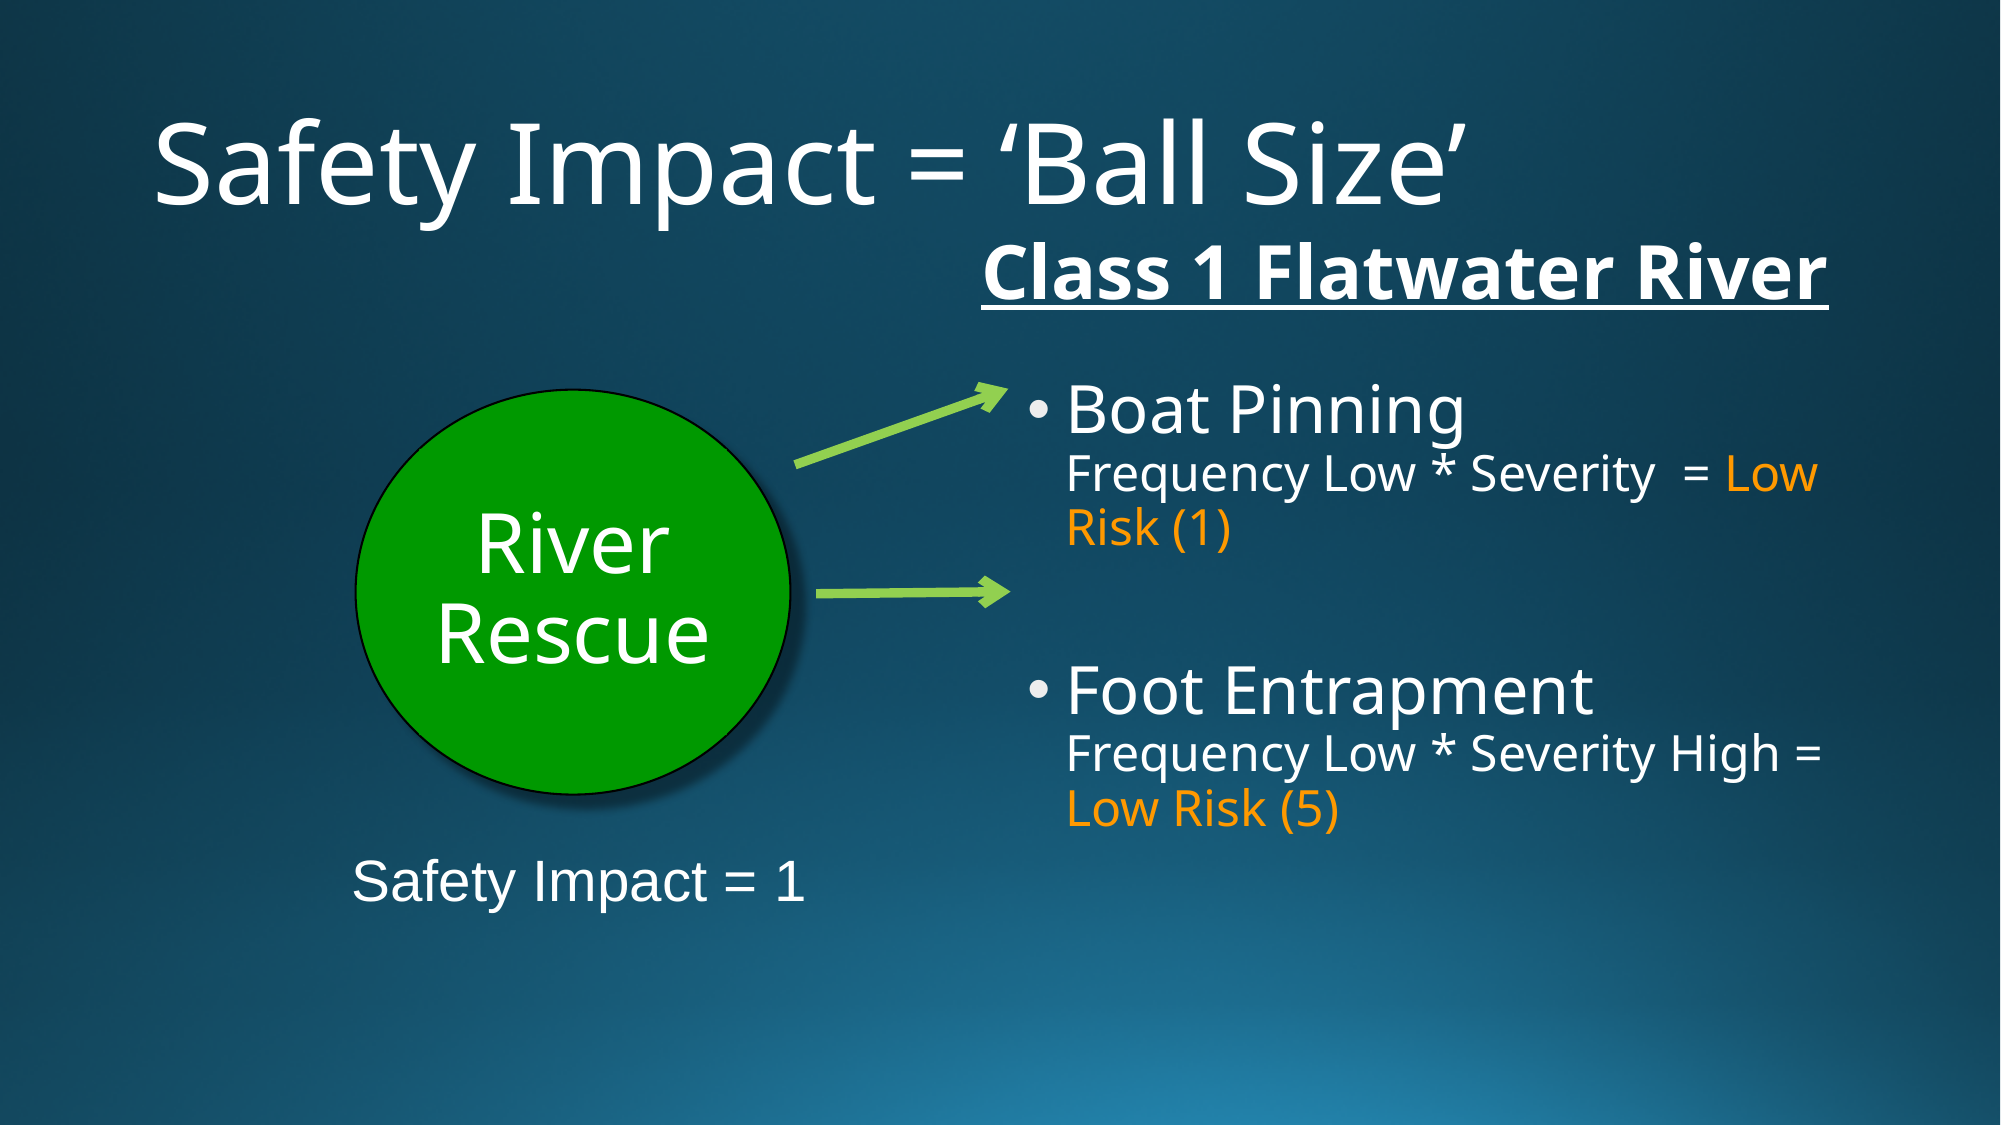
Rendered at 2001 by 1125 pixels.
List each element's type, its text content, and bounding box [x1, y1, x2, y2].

text_box Safety Impact = 1 [322, 835, 836, 991]
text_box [355, 389, 791, 795]
title Safety Impact = ‘Ball Size’ [137, 59, 1863, 278]
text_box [794, 388, 1009, 465]
picture [0, 0, 2001, 1125]
list Boat Pinning Frequency Low * Severity = Low Risk (1) Foot Entrapment Frequency Low * Severity High = Low Risk (5) [1012, 368, 1913, 1057]
text_box Class 1 Flatwater River [966, 216, 1973, 322]
